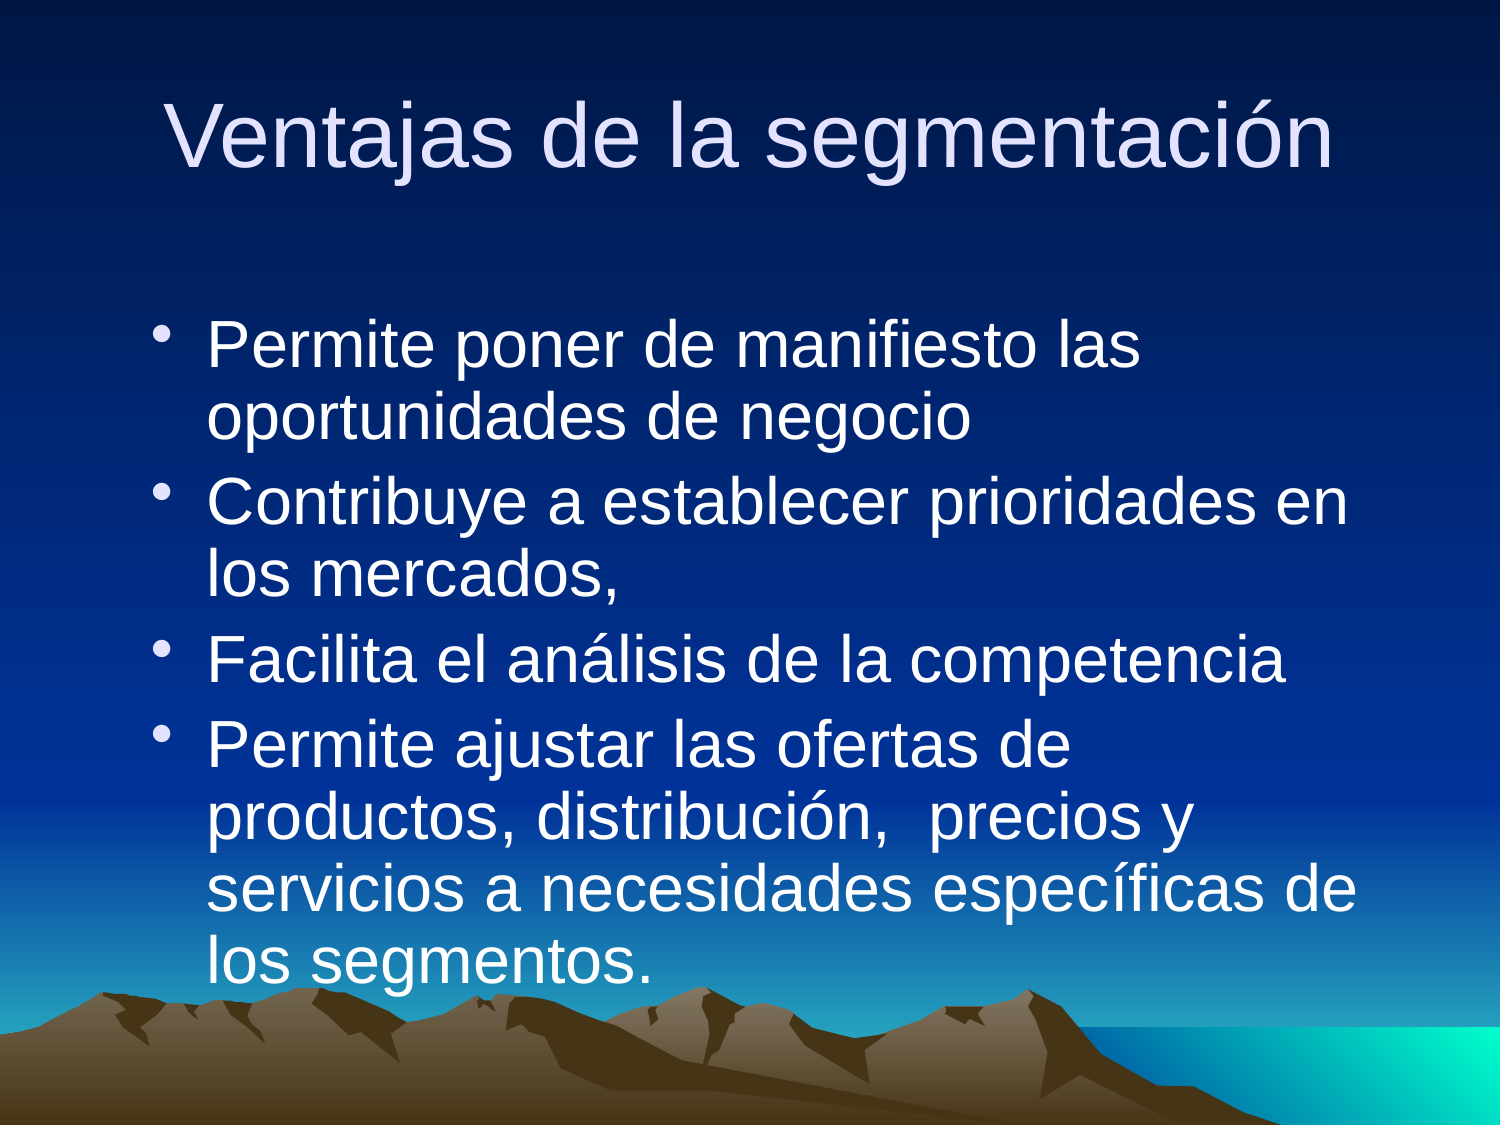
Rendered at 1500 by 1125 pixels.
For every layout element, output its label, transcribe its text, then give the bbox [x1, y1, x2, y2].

title Ventajas de la segmentación [74, 37, 1426, 226]
list Permite poner de manifiesto las oportunidades de negocio Contribuye a establecer prioridades en los mercados, Facilita el análisis de la competencia Permite ajustar las ofertas de productos, distribución, precios y servicios a necesidades específicas de los segmentos. [135, 302, 1411, 978]
